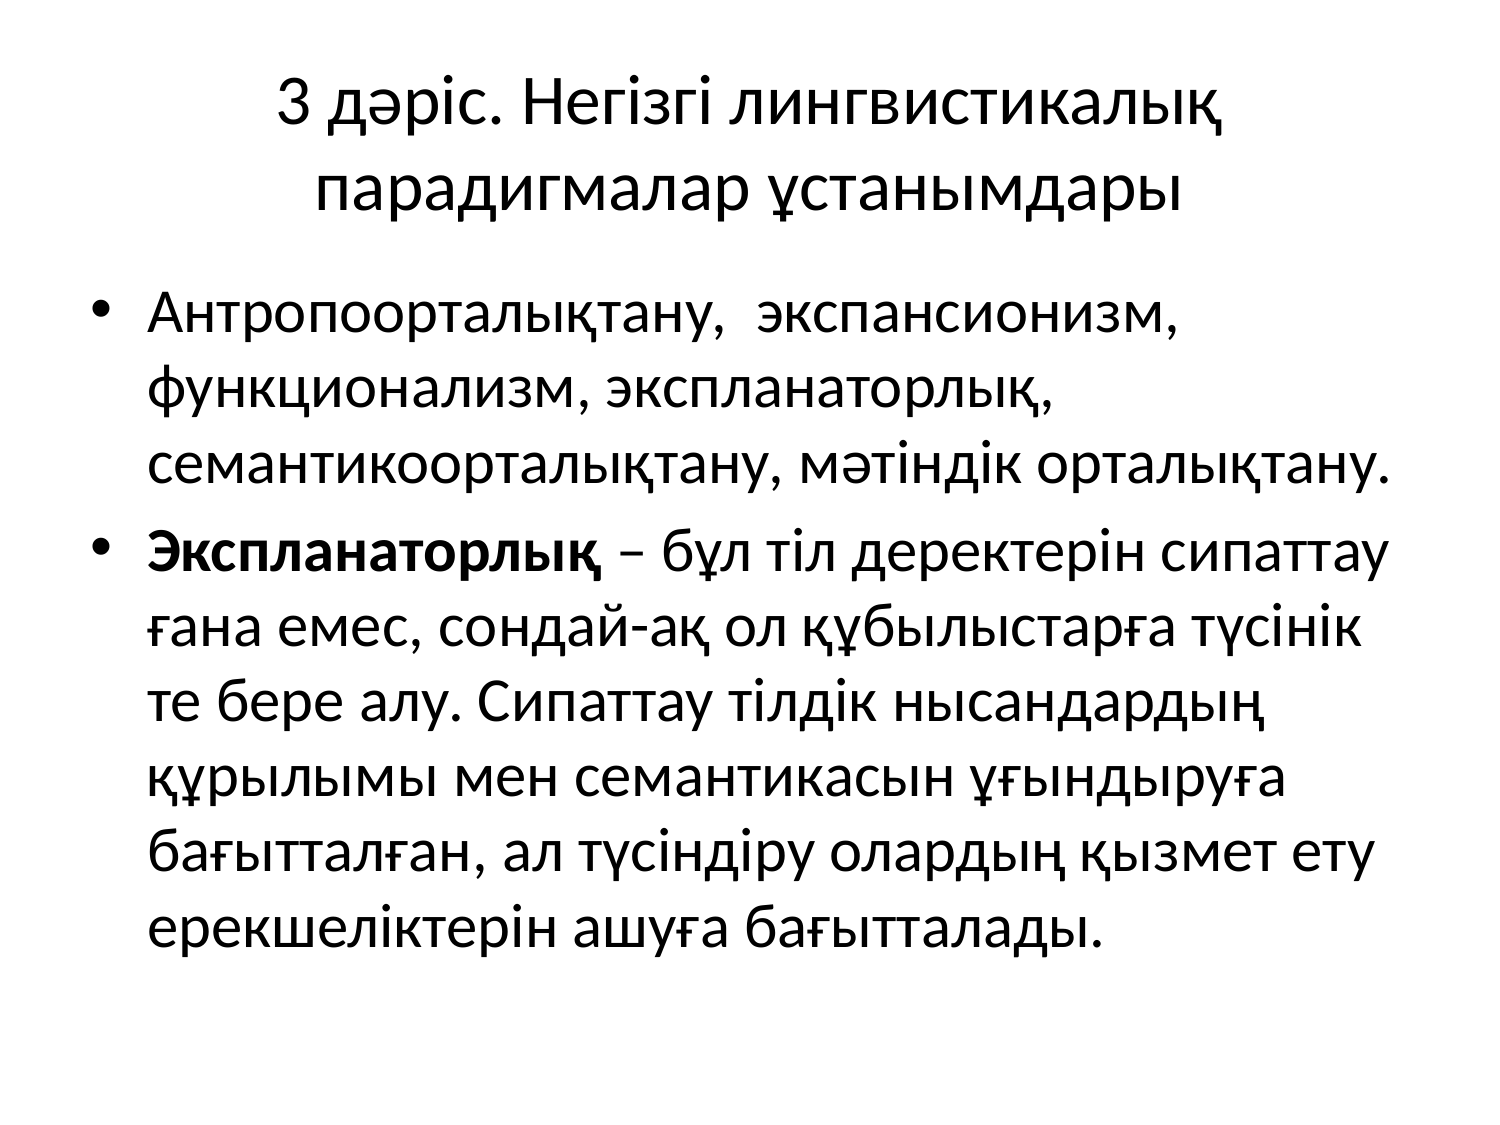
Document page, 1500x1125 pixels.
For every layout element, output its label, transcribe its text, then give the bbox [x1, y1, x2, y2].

list Антропоорталықтану, экспансионизм, функционализм, экспланаторлық, семантикоорталықтану, мәтіндік орталықтану. Экспланаторлық – бұл тіл деректерін сипаттау ғана емес, сондай-ақ ол құбылыстарға түсінік те бере алу. Сипаттау тілдік нысандардың құрылымы мен семантикасын ұғындыруға бағытталған, ал түсіндіру олардың қызмет ету ерекшеліктерін ашуға бағытталады. [75, 262, 1425, 1005]
title 3 дәріс. Негізгі лингвистикалық парадигмалар ұстанымдары [75, 45, 1425, 233]
